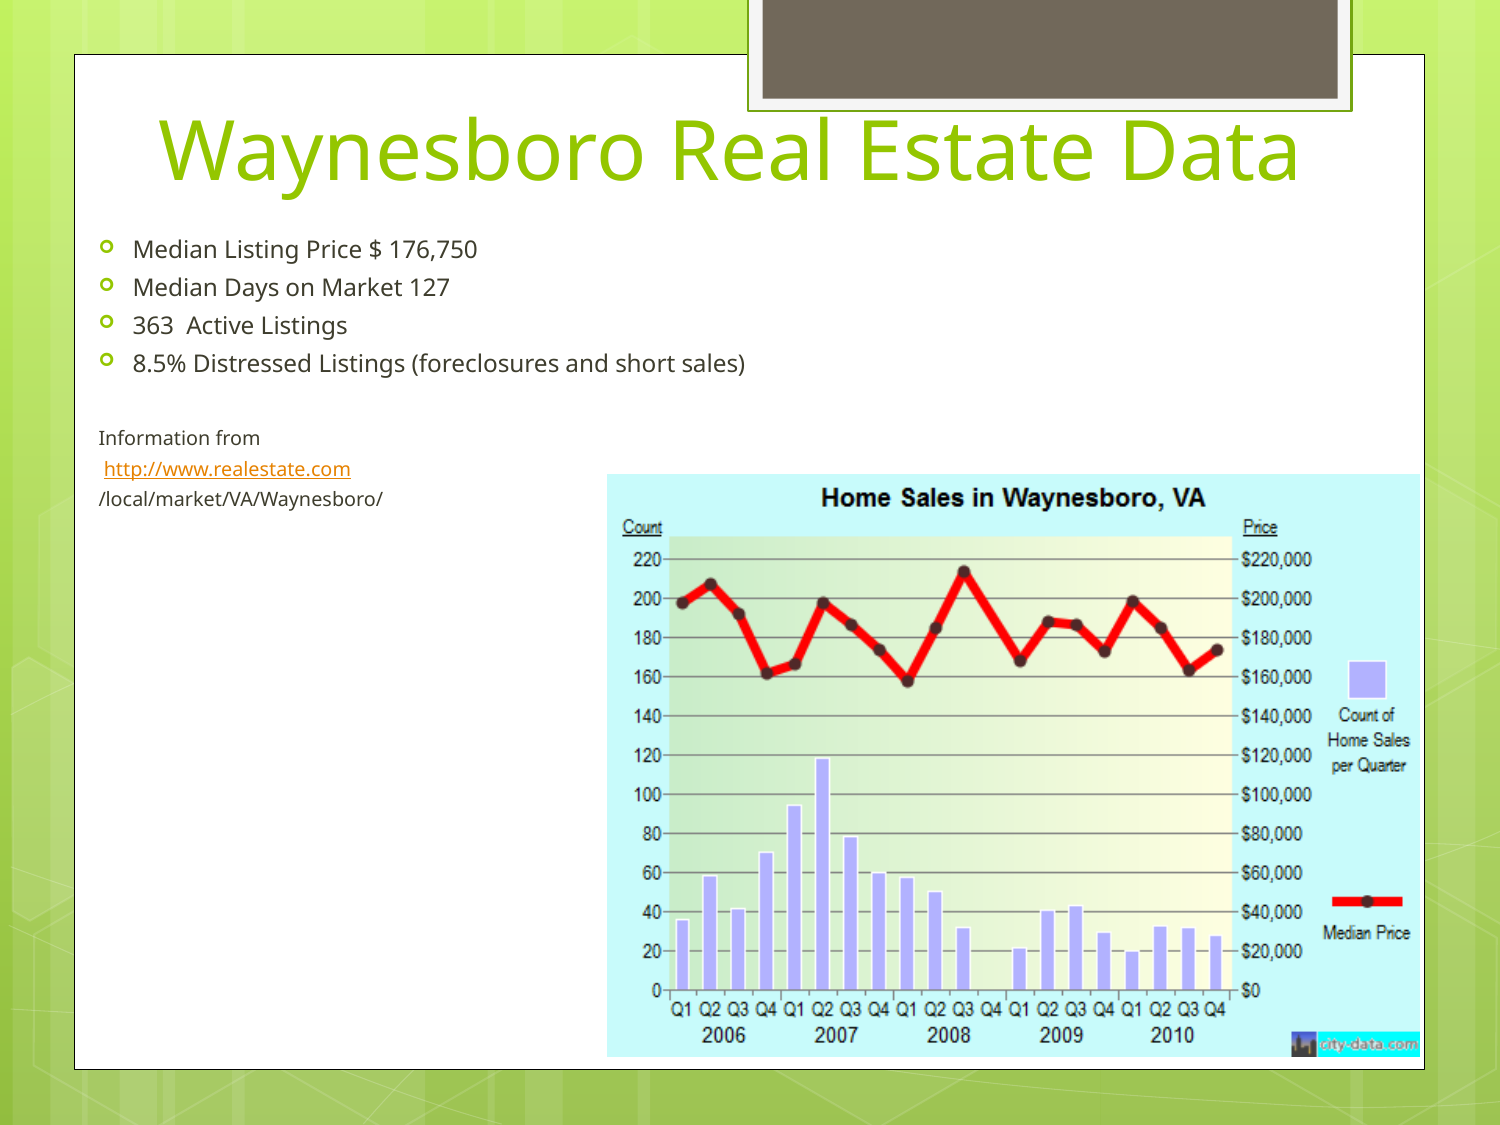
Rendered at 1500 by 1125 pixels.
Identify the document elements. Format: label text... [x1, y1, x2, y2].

title Waynesboro Real Estate Data [62, 24, 1400, 213]
list Median Listing Price $ 176,750 Median Days on Market 127 363 Active Listings 8.5% Distressed Listings (foreclosures and short sales) Information from http://www.realestate.com /local/market/VA/Waynesboro/ [75, 224, 1425, 525]
picture [606, 474, 1420, 1057]
